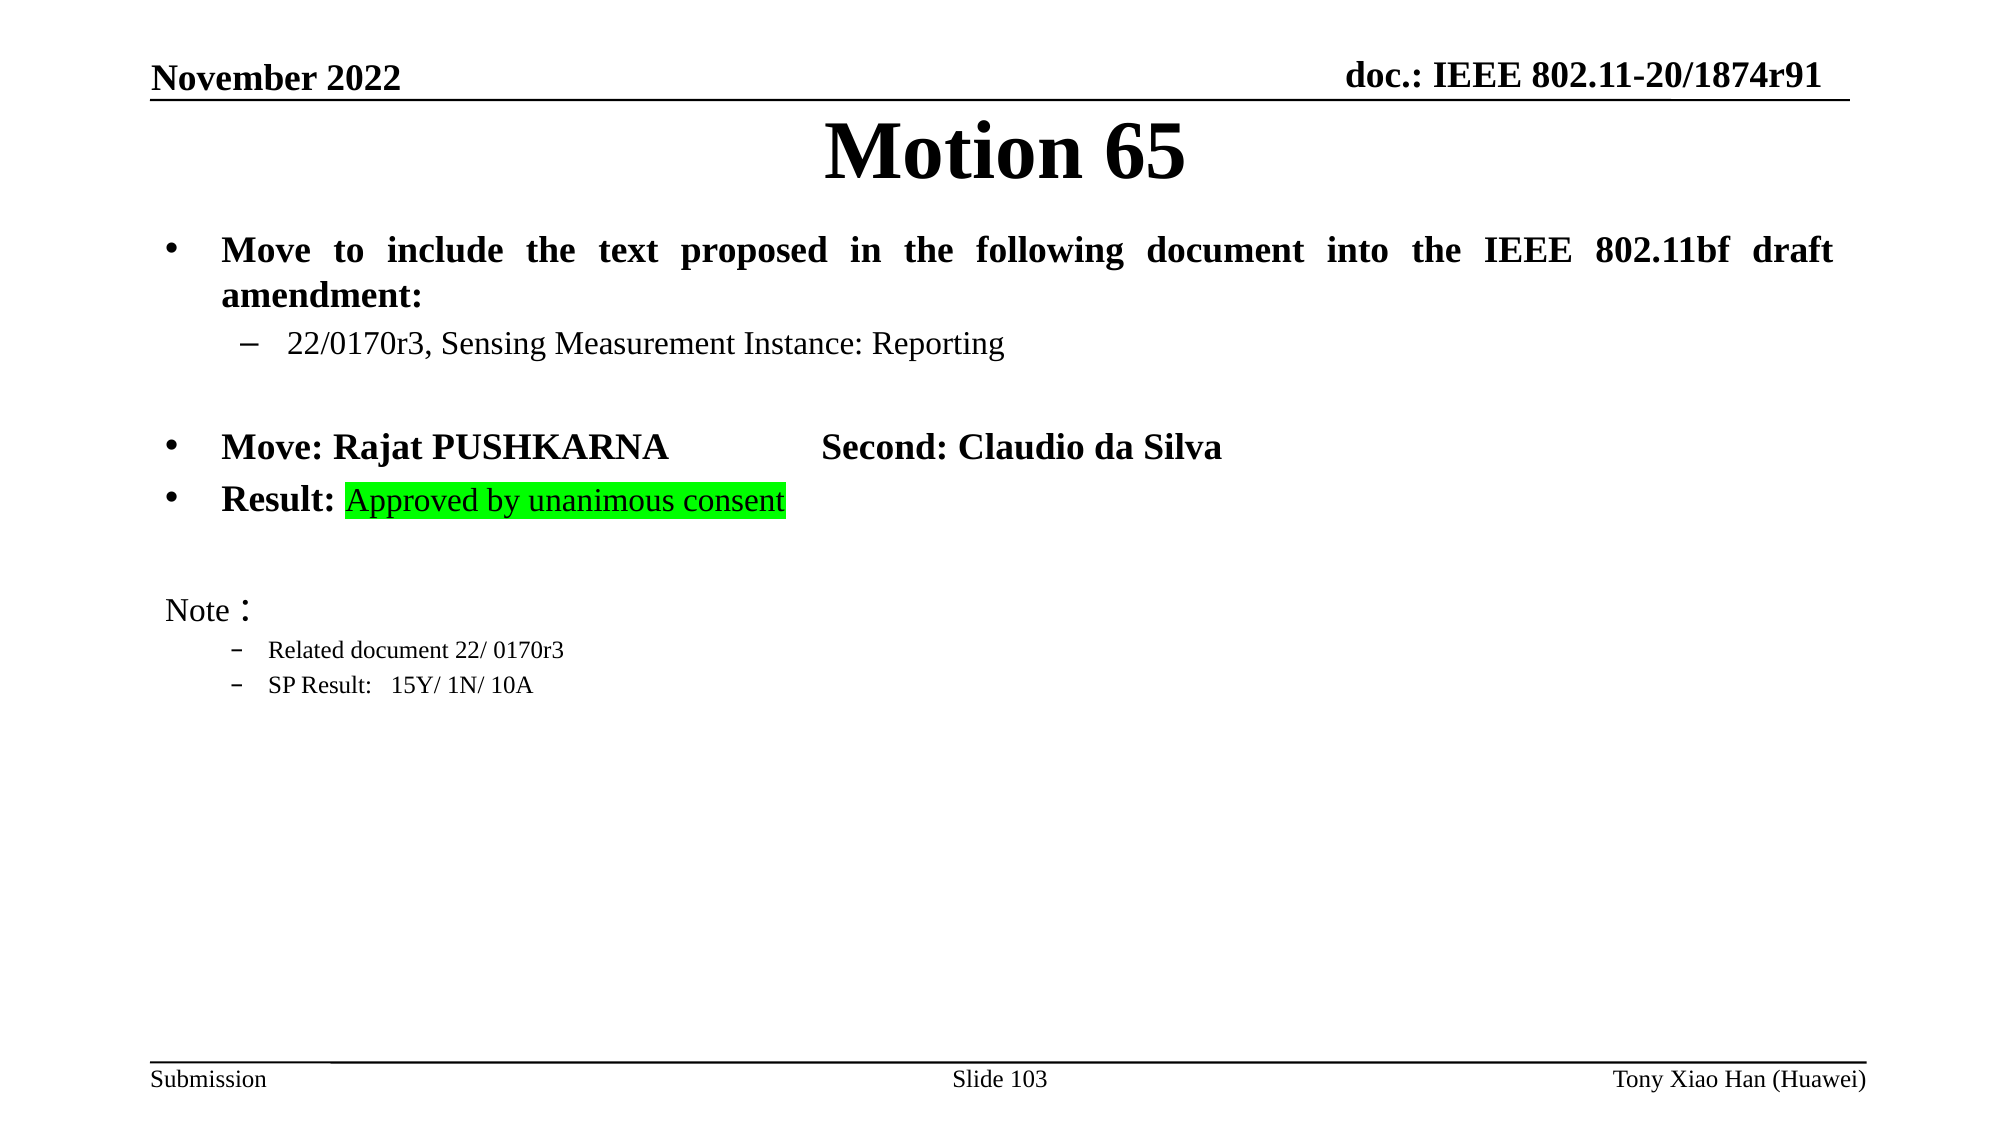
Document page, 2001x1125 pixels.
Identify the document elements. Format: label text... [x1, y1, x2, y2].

text_box Motion 65 [368, 87, 1644, 187]
text_box Move to include the text proposed in the following document into the IEEE 802.11bf draft amendment: 22/0170r3, Sensing Measurement Instance: Reporting Move: Rajat PUSHKARNA Second: Claudio da Silva Result: Approved by unanimous consent Note： Related document 22/ 0170r3 SP Result: 15Y/ 1N/ 10A [150, 187, 1850, 900]
